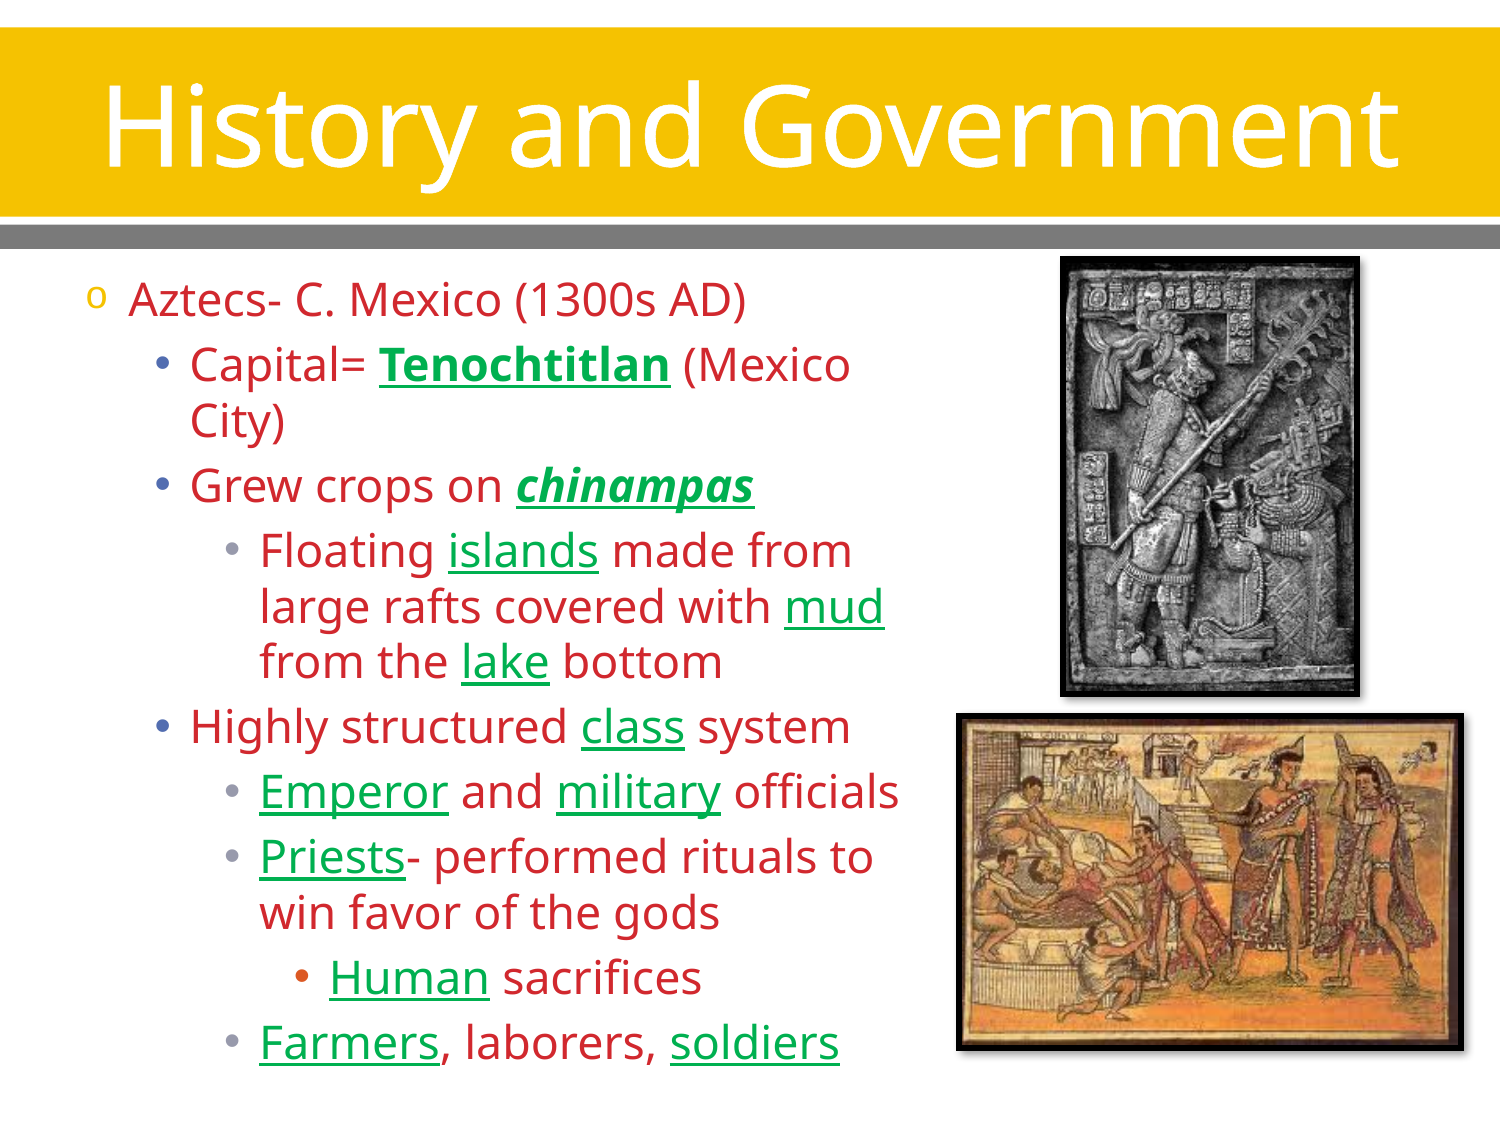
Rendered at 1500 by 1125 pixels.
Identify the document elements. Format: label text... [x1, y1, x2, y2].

list Aztecs- C. Mexico (1300s AD) Capital= Tenochtitlan (Mexico City) Grew crops on chinampas Floating islands made from large rafts covered with mud from the lake bottom Highly structured class system Emperor and military officials Priests- performed rituals to win favor of the gods Human sacrifices Farmers, laborers, soldiers [0, 262, 950, 1088]
picture [962, 718, 1459, 1045]
title History and Government [75, 29, 1425, 213]
picture [1066, 262, 1355, 691]
